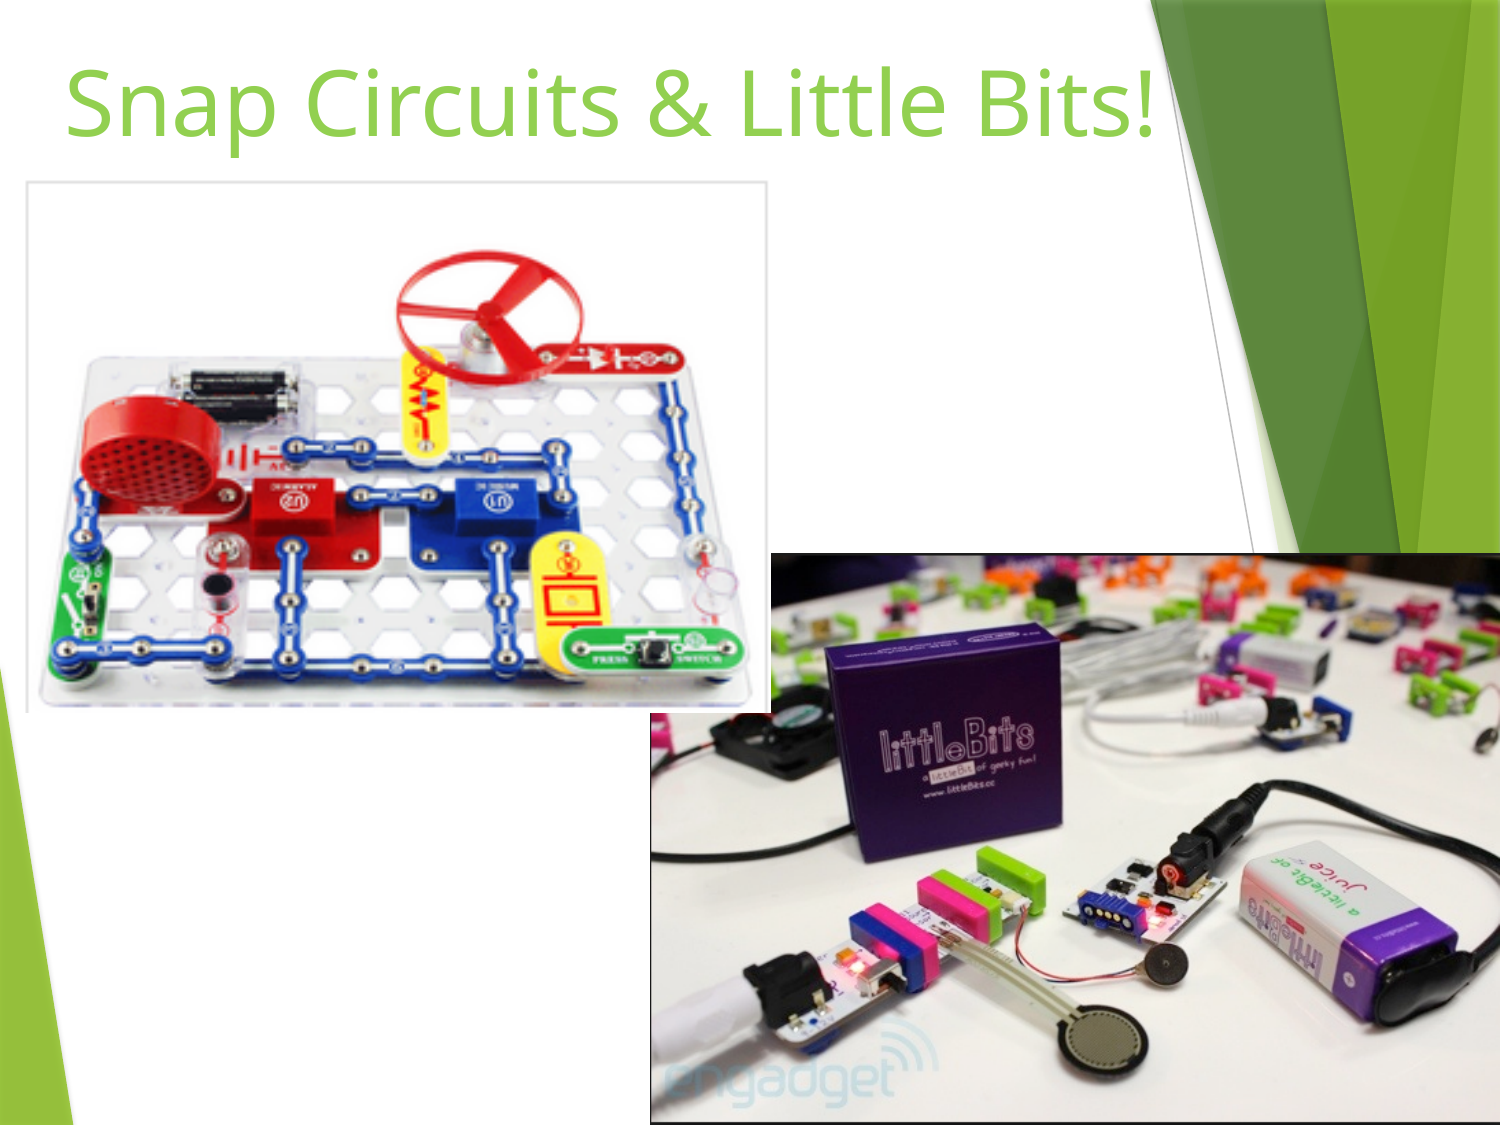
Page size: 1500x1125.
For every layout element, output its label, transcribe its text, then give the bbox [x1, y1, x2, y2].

text_box Snap Circuits & Little Bits! [49, 37, 1175, 150]
picture [24, 174, 1500, 1125]
